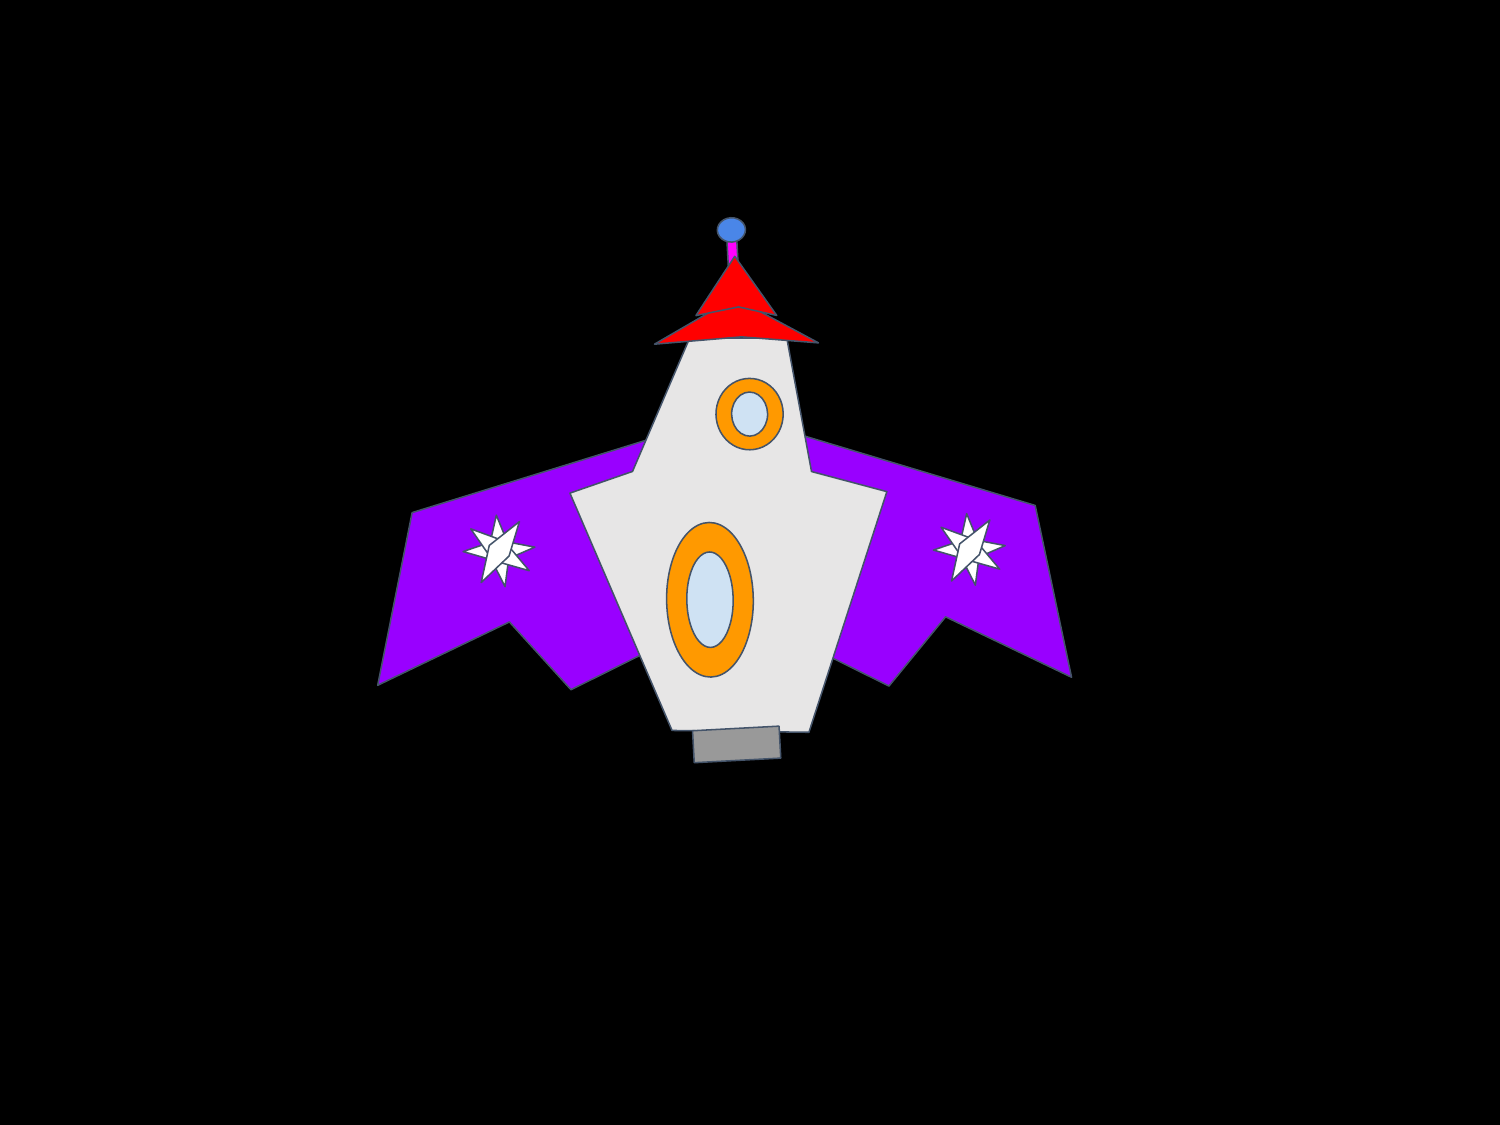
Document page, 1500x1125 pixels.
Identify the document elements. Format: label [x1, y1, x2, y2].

text_box [365, 218, 1079, 761]
